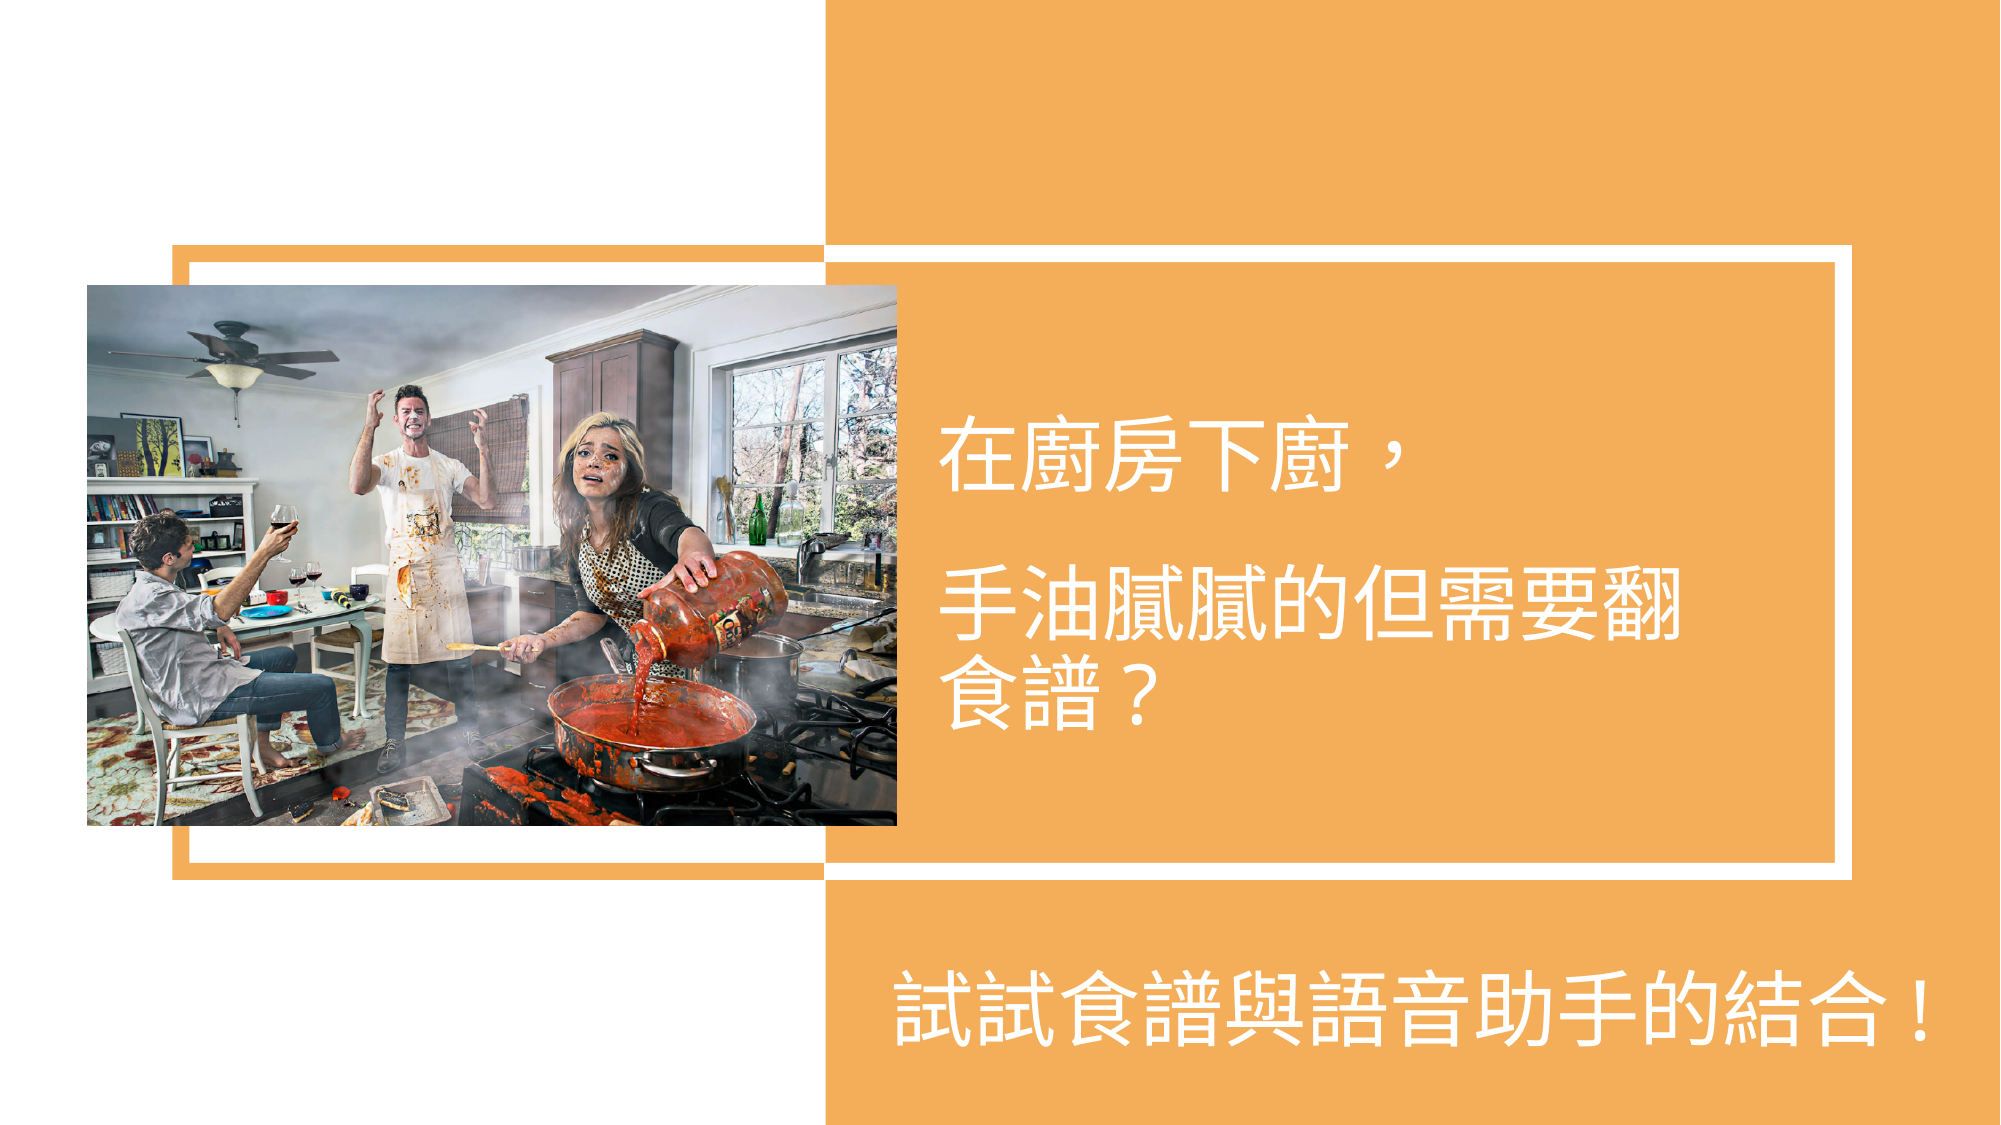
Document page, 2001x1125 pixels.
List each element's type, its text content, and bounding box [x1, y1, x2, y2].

picture [87, 285, 897, 827]
list 在廚房下廚， 手油膩膩的但需要翻食譜? [921, 338, 1756, 818]
list 試試食譜與語音助手的結合! [875, 901, 2000, 1125]
